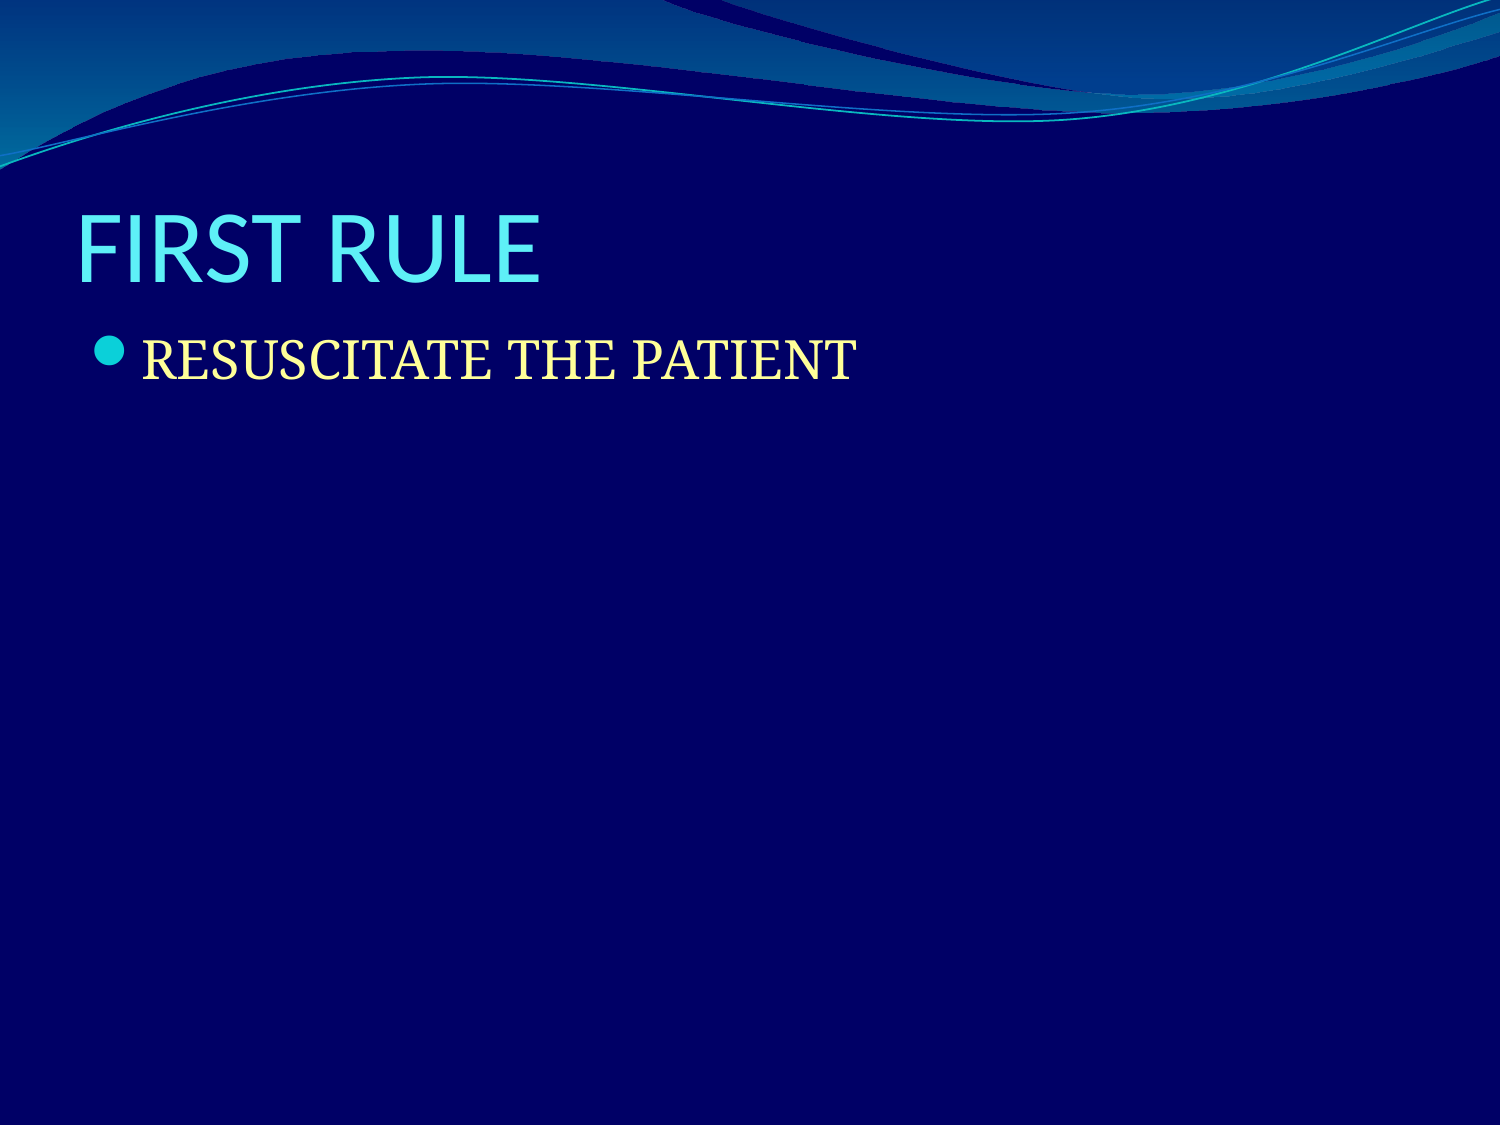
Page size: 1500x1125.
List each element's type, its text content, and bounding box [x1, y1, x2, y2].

title FIRST RULE [75, 115, 1425, 304]
list RESUSCITATE THE PATIENT [75, 317, 1425, 1038]
